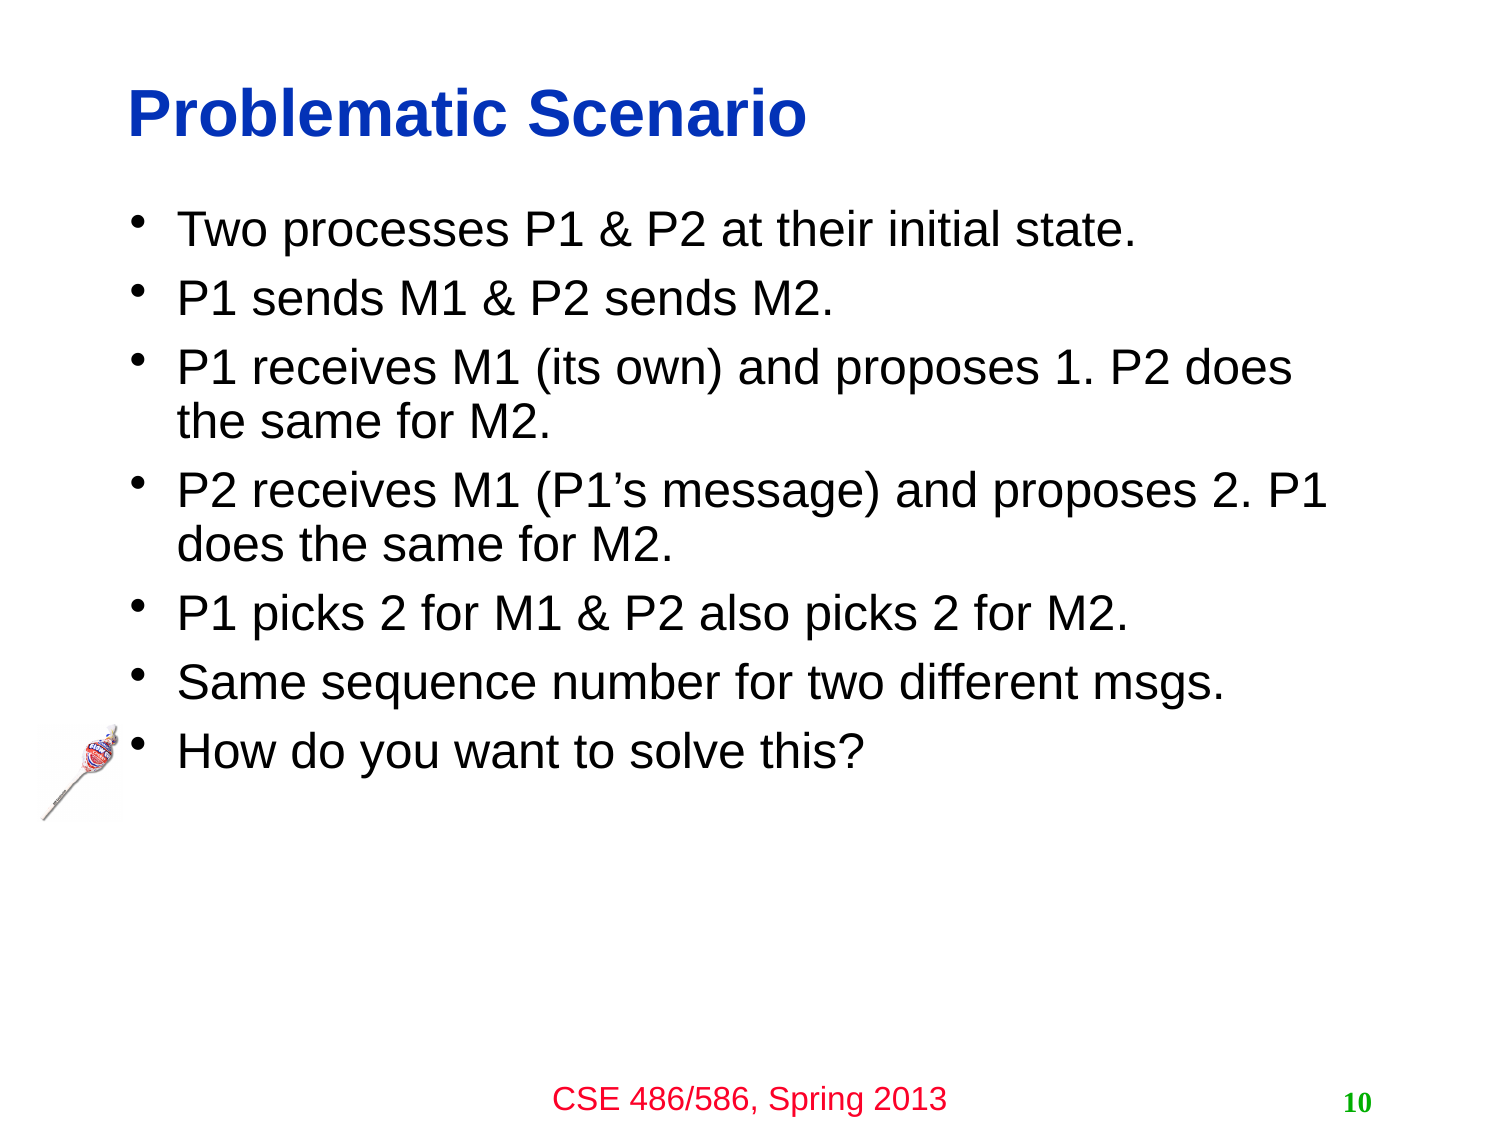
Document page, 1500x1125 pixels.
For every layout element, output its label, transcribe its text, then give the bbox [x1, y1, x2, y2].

slide_number 10 [1074, 1076, 1388, 1125]
title Problematic Scenario [112, 53, 1310, 176]
picture [37, 724, 123, 823]
list Two processes P1 & P2 at their initial state. P1 sends M1 & P2 sends M2. P1 receives M1 (its own) and proposes 1. P2 does the same for M2. P2 receives M1 (P1’s message) and proposes 2. P1 does the same for M2. P1 picks 2 for M1 & P2 also picks 2 for M2. Same sequence number for two different msgs. How do you want to solve this? [114, 195, 1376, 1005]
